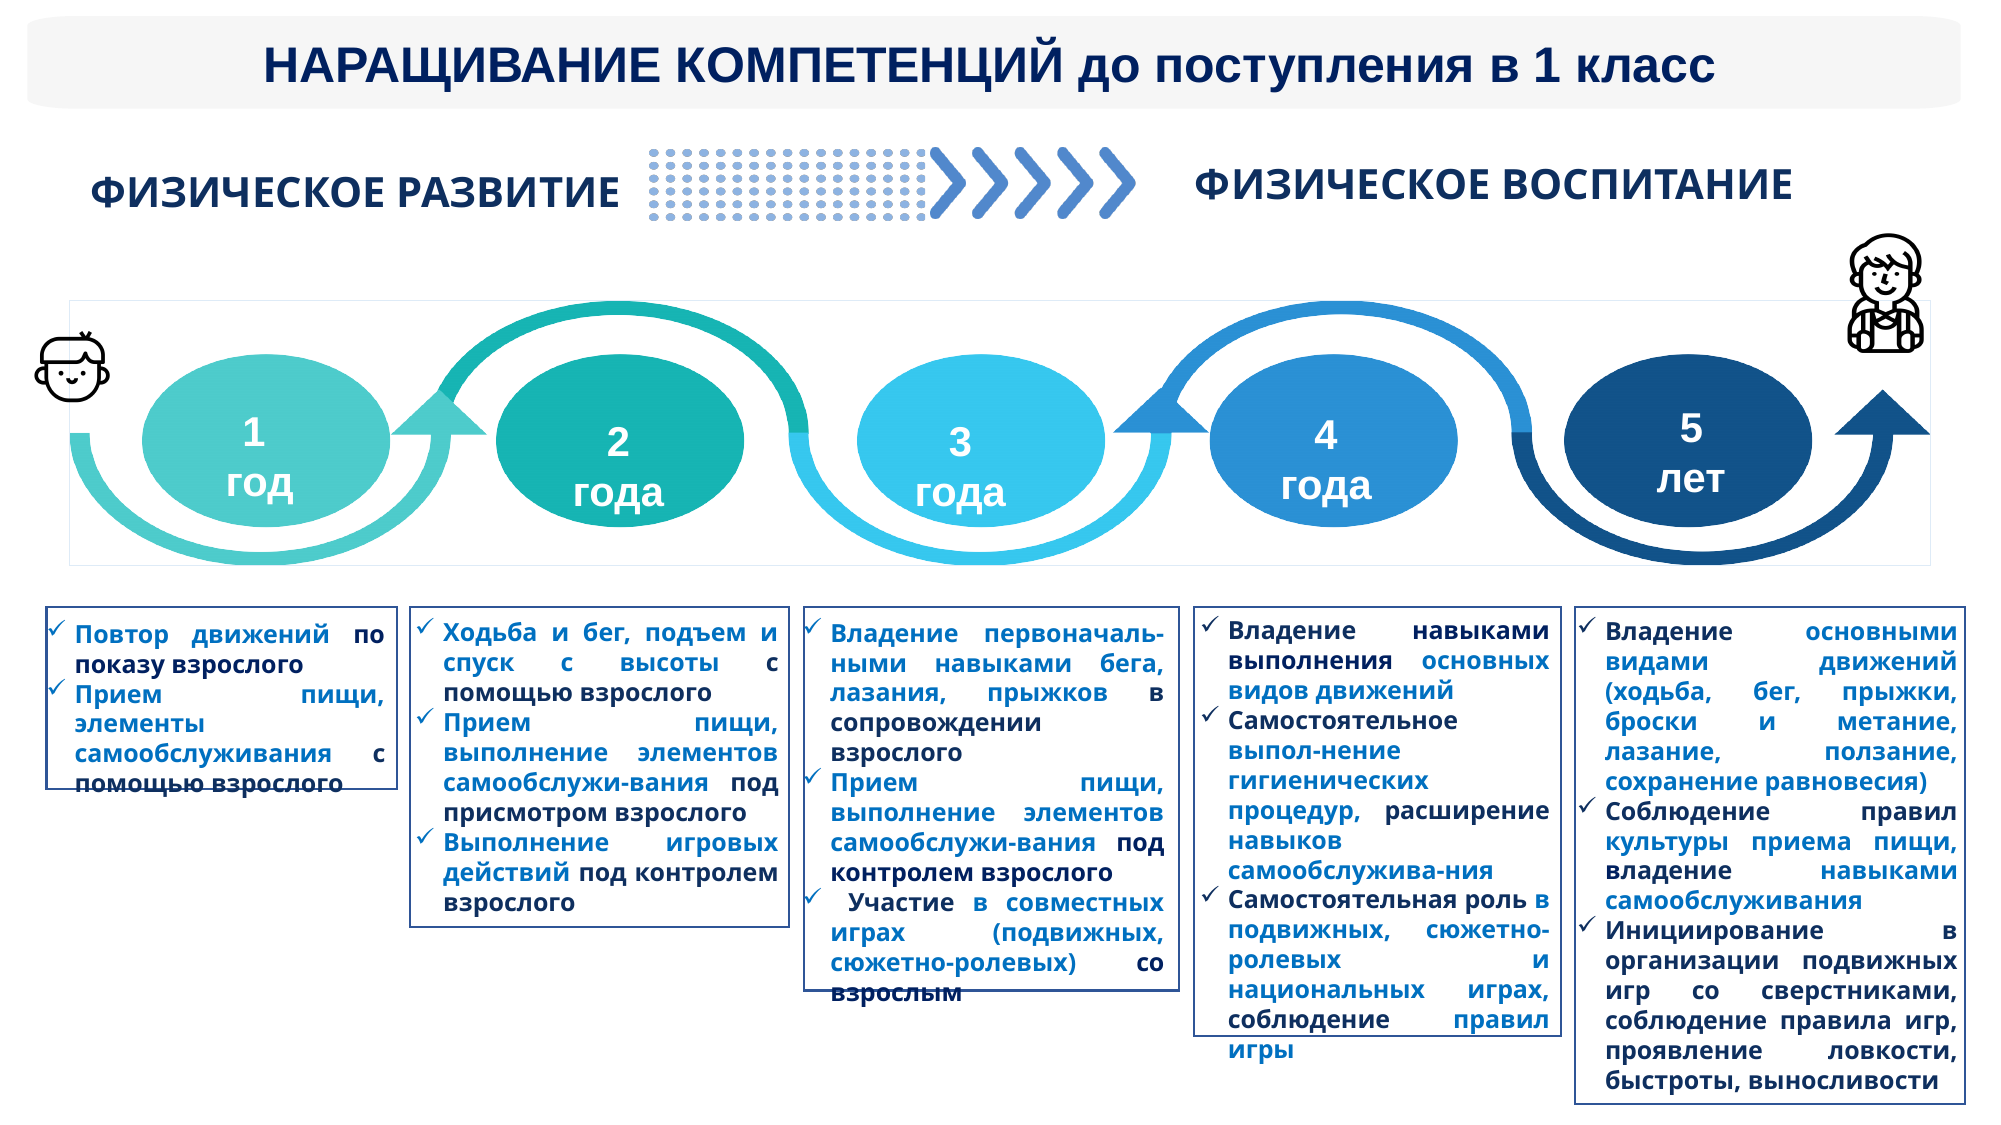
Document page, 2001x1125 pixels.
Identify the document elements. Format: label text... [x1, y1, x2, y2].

text_box НАРАЩИВАНИЕ КОМПЕТЕНЦИЙ до поступления в 1 класс [46, 24, 1934, 100]
text_box ФИЗИЧЕСКОЕ РАЗВИТИЕ [0, 156, 779, 216]
text_box [27, 16, 1961, 109]
text_box ФИЗИЧЕСКОЕ ВОСПИТАНИЕ [1071, 149, 1918, 208]
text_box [1194, 606, 1562, 1084]
picture [3, 298, 140, 435]
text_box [410, 606, 789, 927]
text_box [649, 149, 926, 221]
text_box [46, 606, 397, 790]
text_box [1574, 606, 1966, 1105]
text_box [802, 606, 1179, 994]
text_box [929, 146, 1136, 219]
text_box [69, 300, 1931, 566]
picture [1775, 198, 1996, 388]
